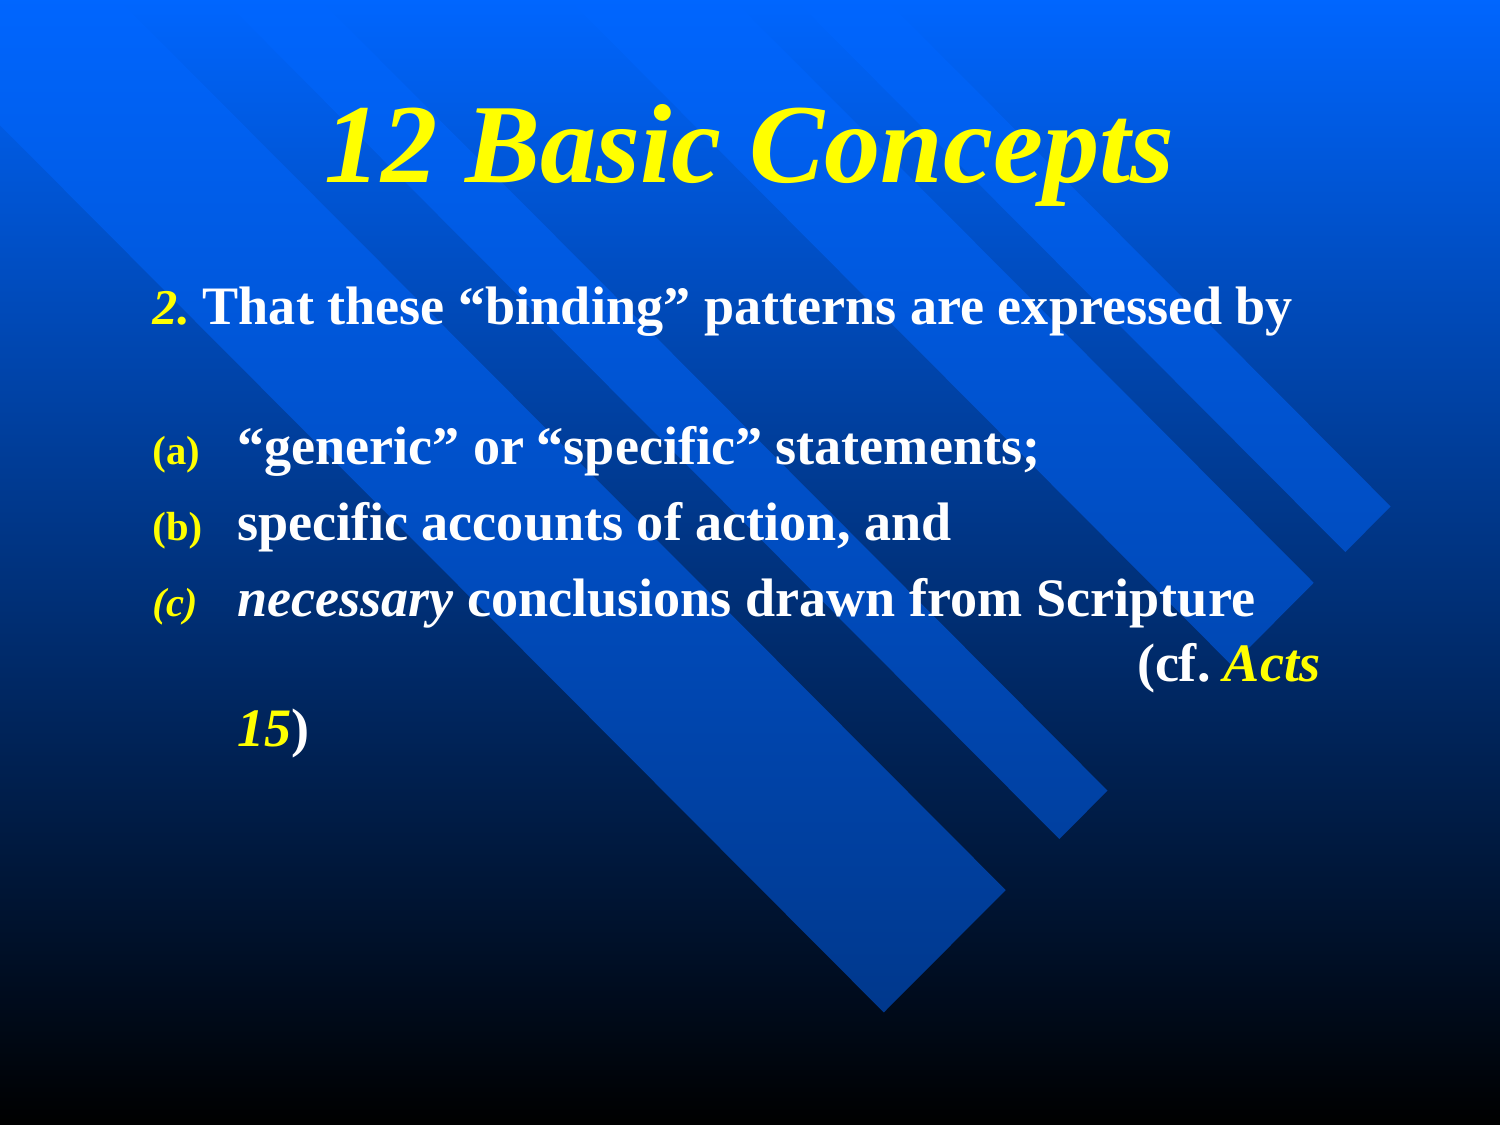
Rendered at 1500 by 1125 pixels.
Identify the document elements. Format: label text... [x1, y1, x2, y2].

list 2. That these “binding” patterns are expressed by “generic” or “specific” statements; specific accounts of action, and necessary conclusions drawn from Scripture (cf. Acts 15) [137, 262, 1413, 976]
title 12 Basic Concepts [112, 37, 1388, 238]
